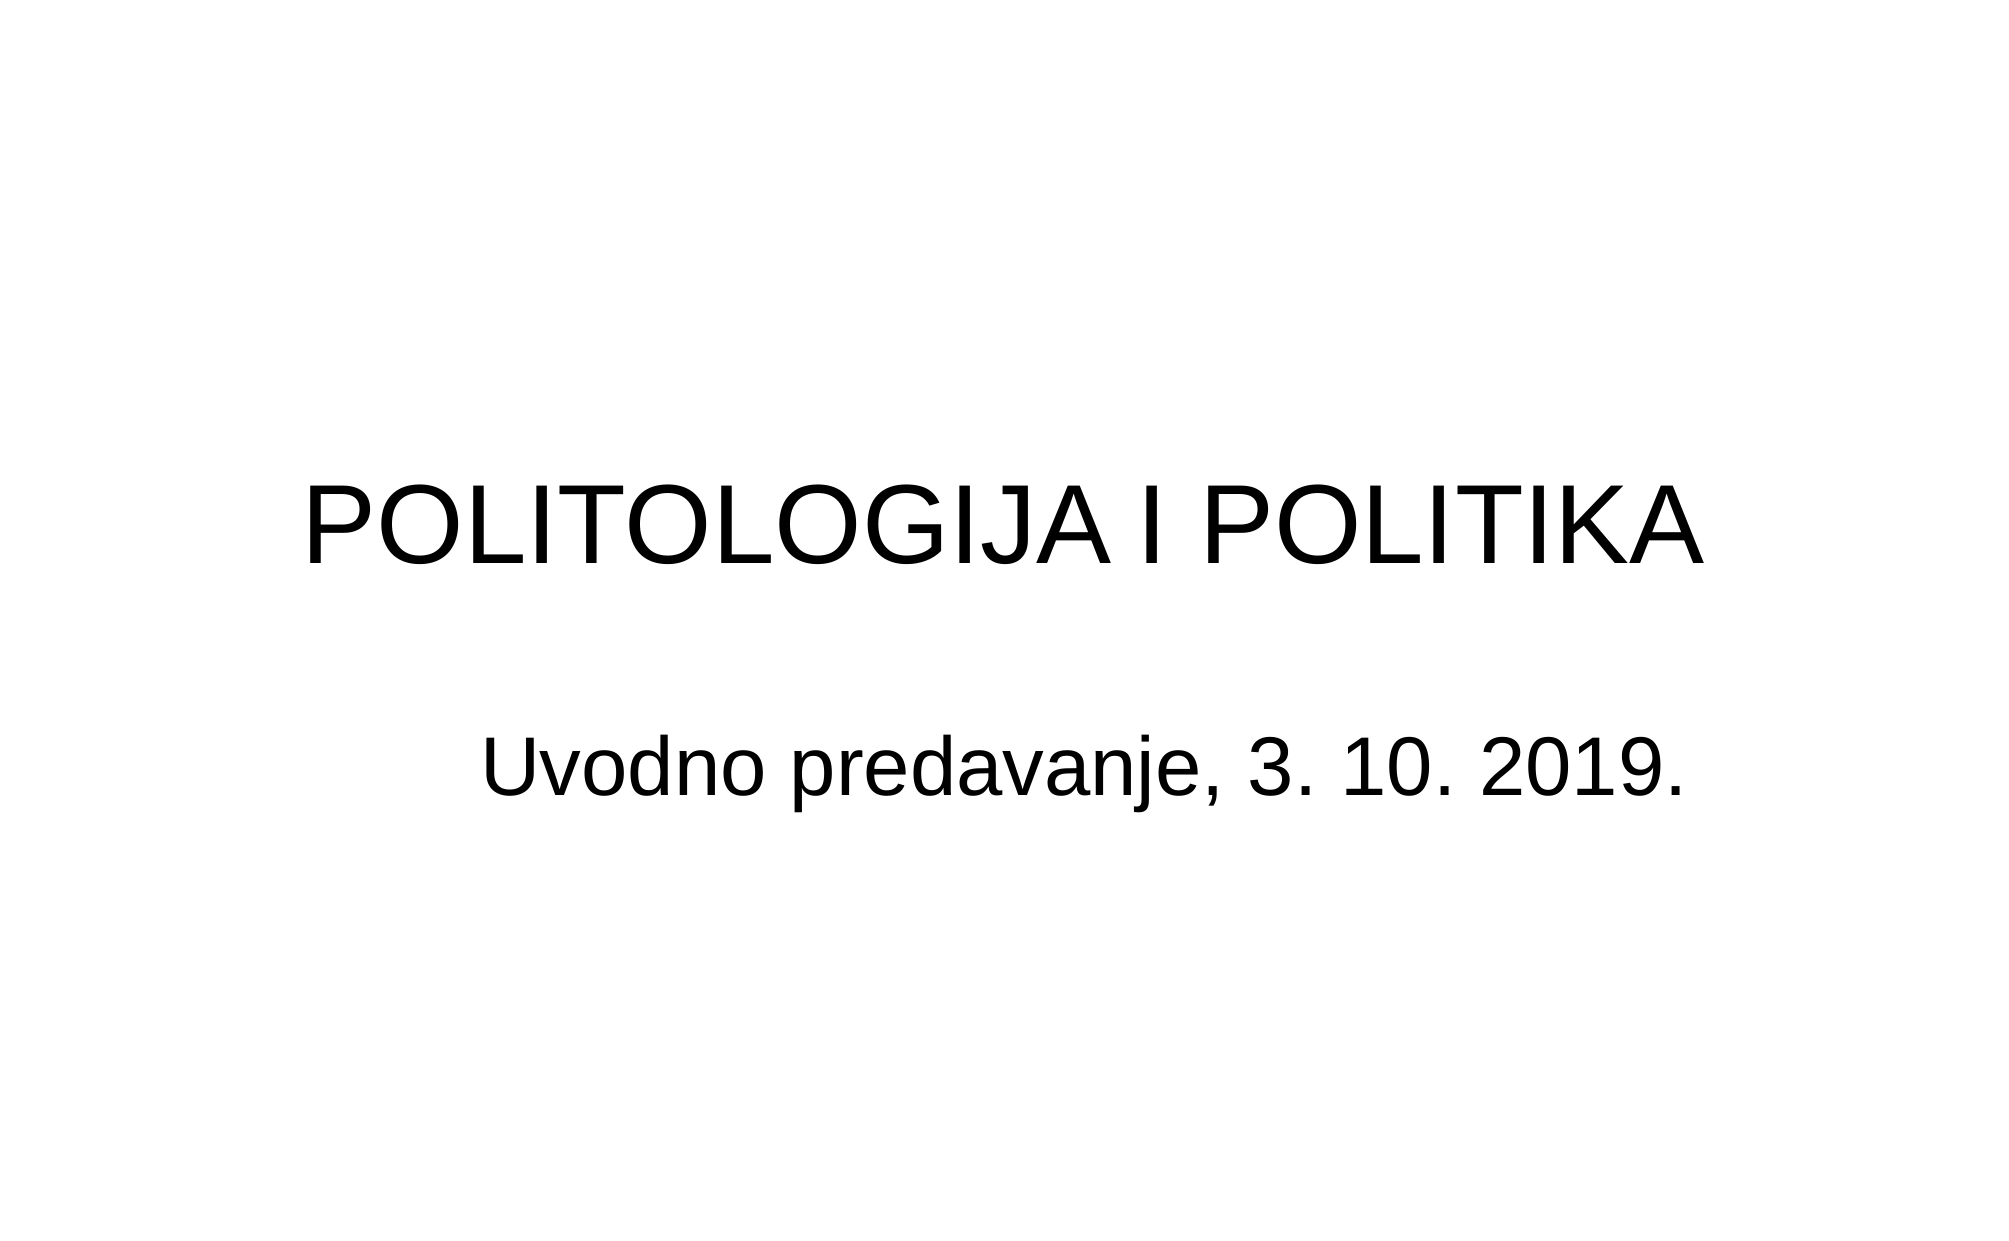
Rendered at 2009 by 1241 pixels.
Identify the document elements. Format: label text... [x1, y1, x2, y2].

subtitle Uvodno predavanje, 3. 10. 2019. [301, 702, 1707, 1020]
title POLITOLOGIJA I POLITIKA [150, 385, 1858, 652]
